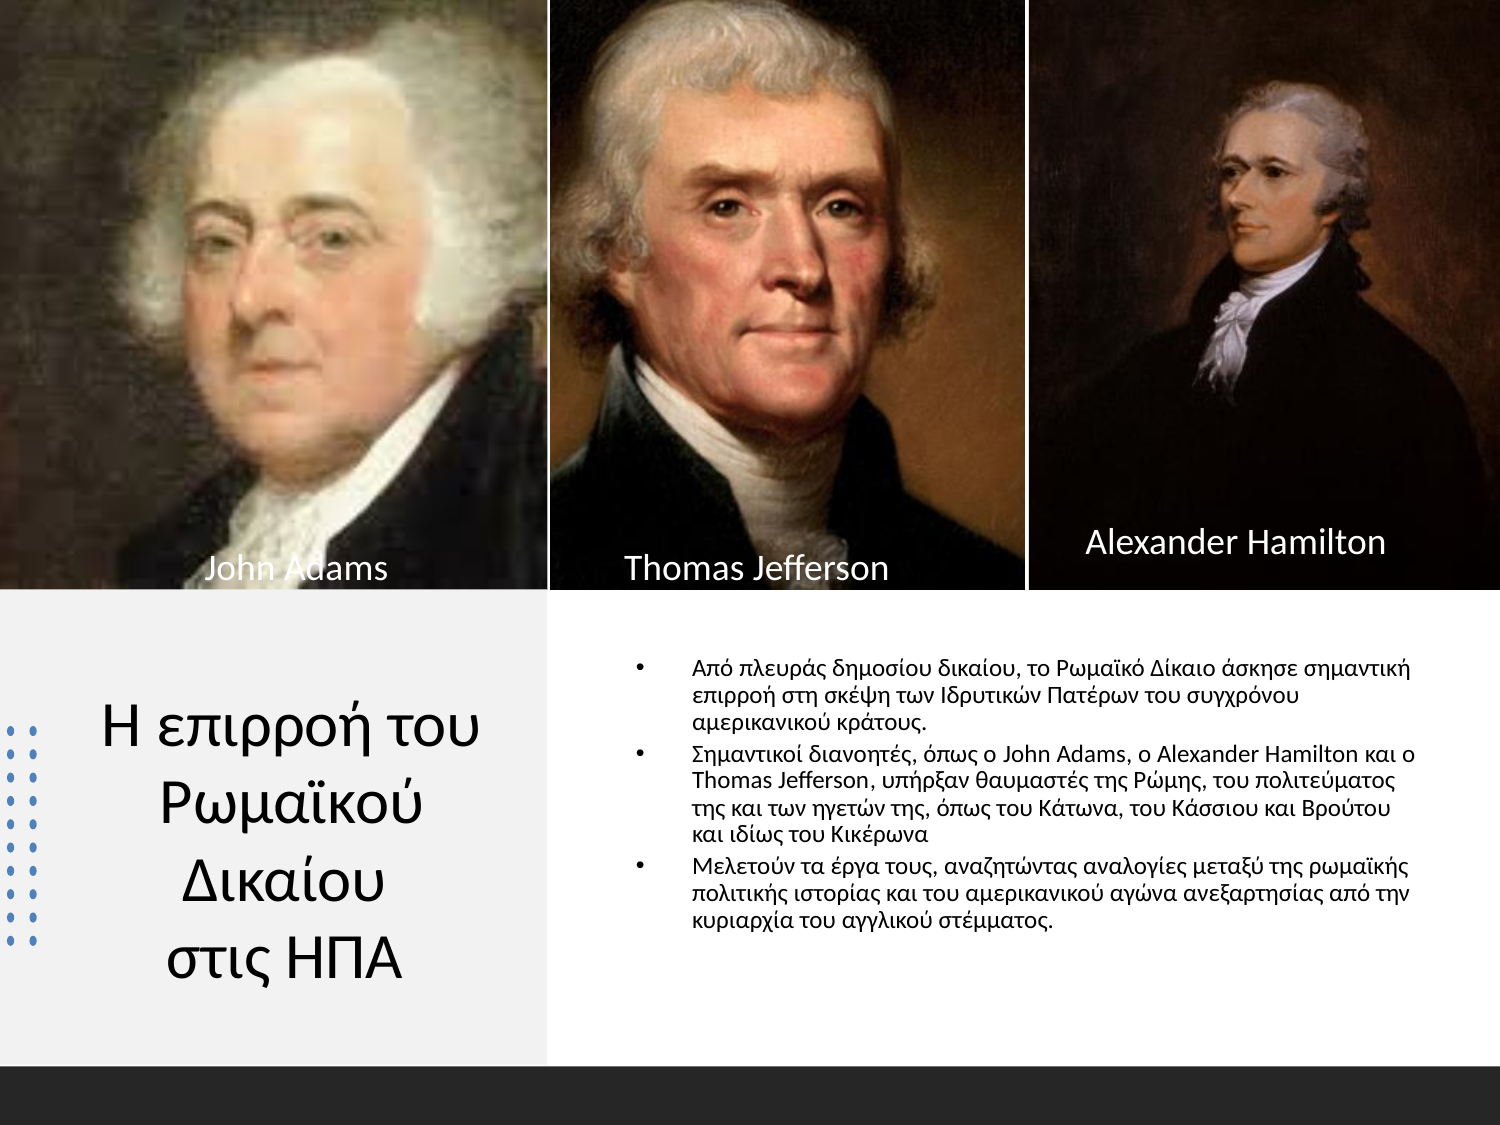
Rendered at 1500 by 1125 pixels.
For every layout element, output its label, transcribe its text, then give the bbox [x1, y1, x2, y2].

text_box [6, 725, 37, 947]
list Από πλευράς δημοσίου δικαίου, το Ρωμαϊκό Δίκαιο άσκησε σημαντική επιρροή στη σκέψη των Ιδρυτικών Πατέρων του συγχρόνου αμερικανικού κράτους. Σημαντικοί διανοητές, όπως ο John Adams, ο Alexander Hamilton και ο Thomas Jefferson, υπήρξαν θαυμαστές της Ρώμης, του πολιτεύματος της και των ηγετών της, όπως του Κάτωνα, του Κάσσιου και Βρούτου και ιδίως του Κικέρωνα Μελετούν τα έργα τους, αναζητώντας αναλογίες μεταξύ της ρωμαϊκής πολιτικής ιστορίας και του αμερικανικού αγώνα ανεξαρτησίας από την κυριαρχία του αγγλικού στέμματος. [620, 624, 1440, 1029]
text_box [0, 1064, 1500, 1125]
title Η επιρροή του Ρωμαϊκού Δικαίου στις ΗΠΑ [73, 656, 511, 1018]
text_box [549, 597, 1500, 1064]
text_box [0, 598, 549, 1064]
picture [1028, 0, 1500, 590]
picture [0, 0, 548, 590]
picture [549, 0, 1026, 590]
